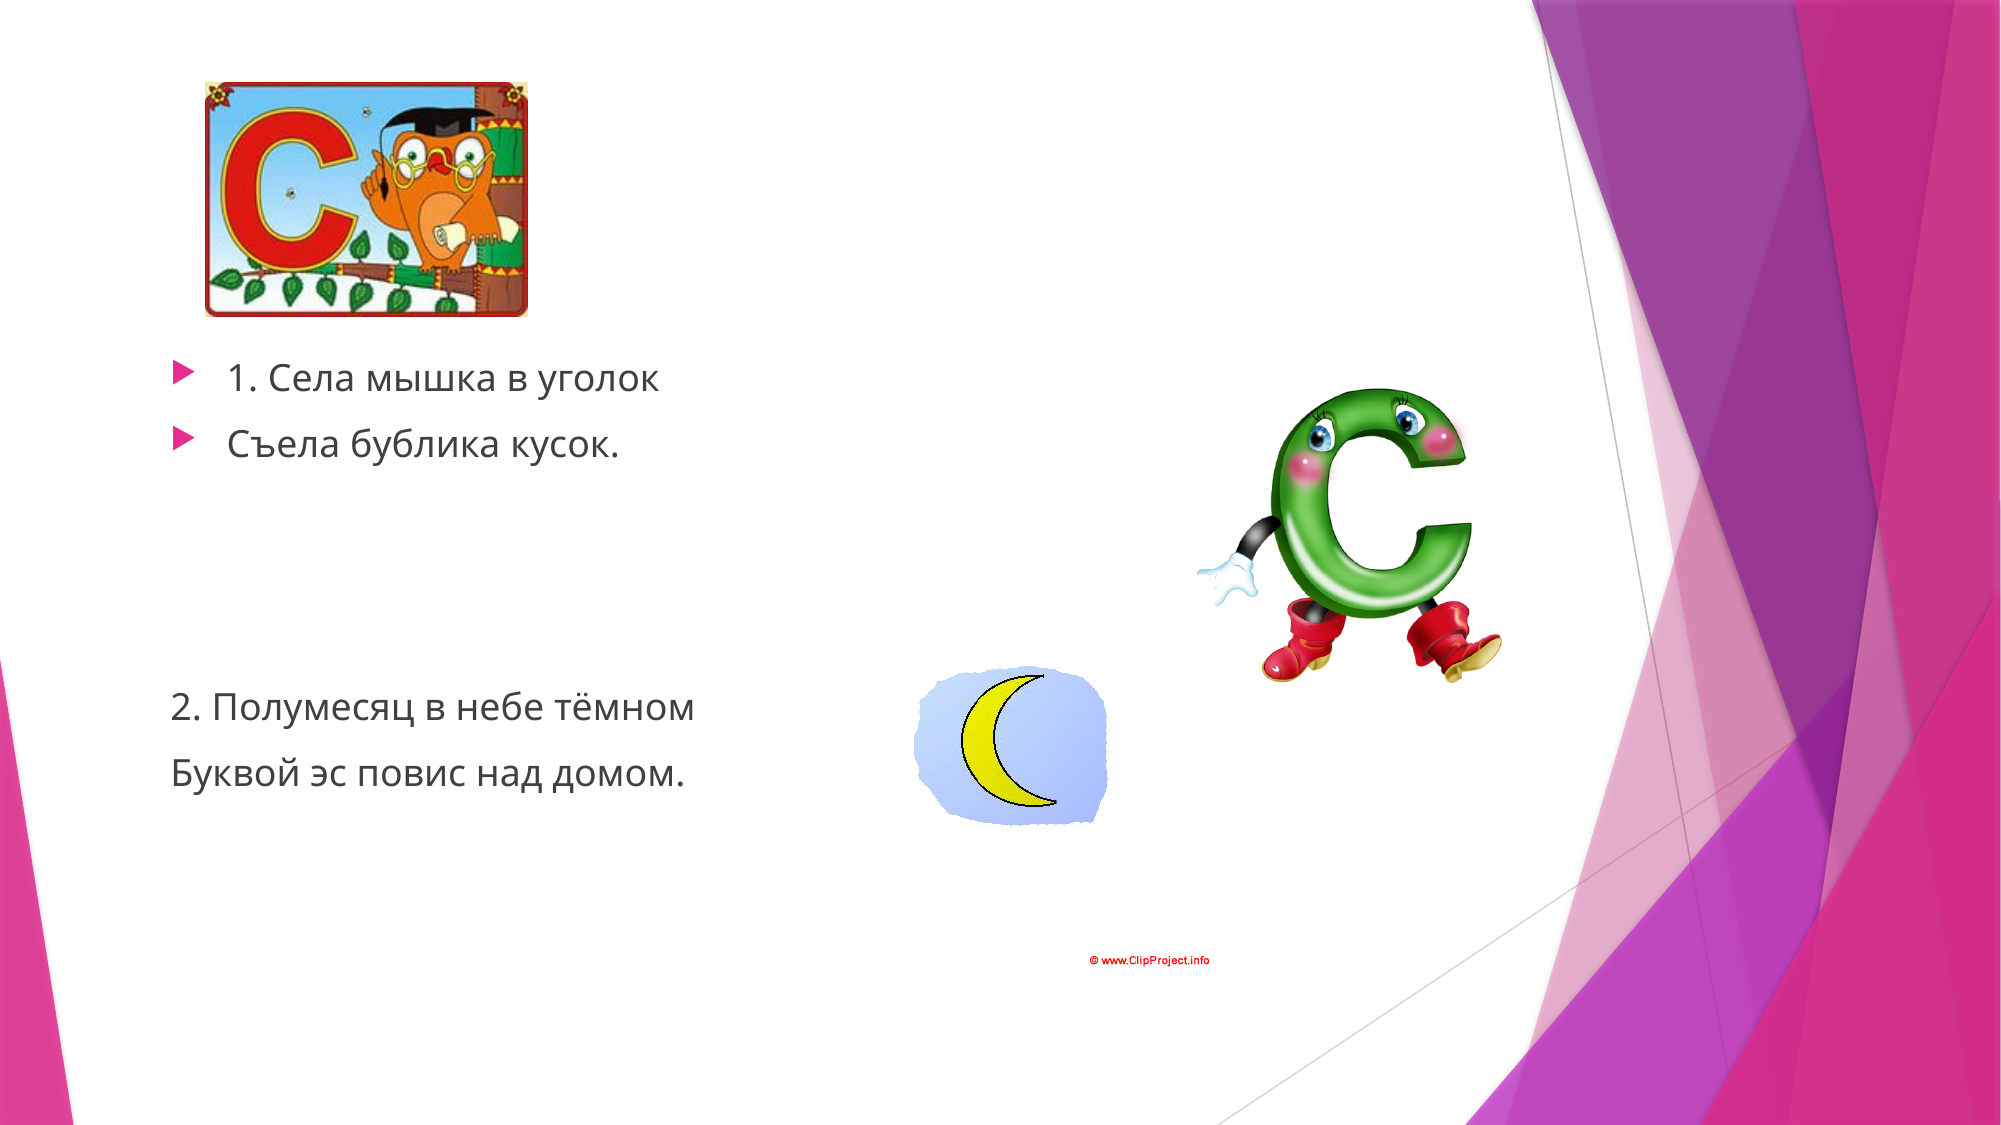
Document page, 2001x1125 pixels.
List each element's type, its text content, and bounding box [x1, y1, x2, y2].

picture [820, 385, 1506, 970]
list 1. Села мышка в уголок Съела бублика кусок. 2. Полумесяц в небе тёмном Буквой эс повис над домом. [155, 346, 1377, 1125]
picture [205, 81, 529, 317]
